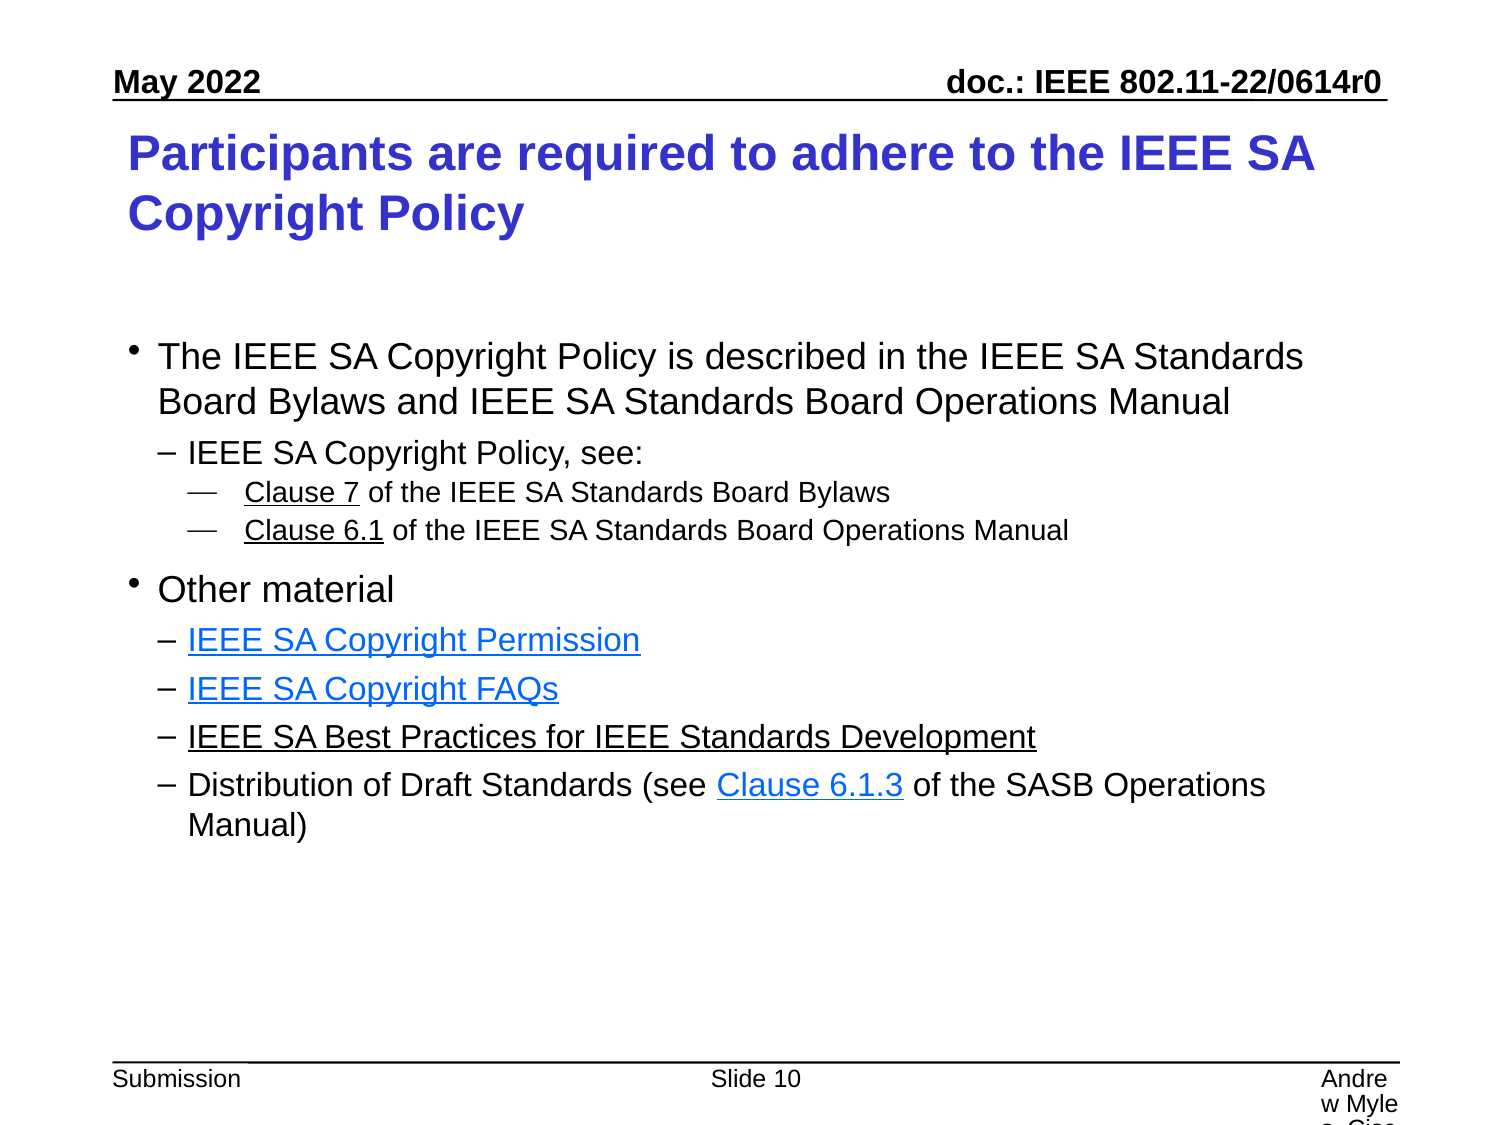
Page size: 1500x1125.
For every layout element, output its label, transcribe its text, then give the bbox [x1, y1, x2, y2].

footer Andrew Myles, Cisco [1320, 1061, 1402, 1093]
slide_number 10 [709, 1061, 803, 1093]
list The IEEE SA Copyright Policy is described in the IEEE SA Standards Board Bylaws and IEEE SA Standards Board Operations Manual IEEE SA Copyright Policy, see: Clause 7 of the IEEE SA Standards Board Bylaws Clause 6.1 of the IEEE SA Standards Board Operations Manual Other material IEEE SA Copyright Permission IEEE SA Copyright FAQs IEEE SA Best Practices for IEEE Standards Development Distribution of Draft Standards (see Clause 6.1.3 of the SASB Operations Manual) [112, 324, 1388, 1000]
title Participants are required to adhere to the IEEE SA Copyright Policy [112, 112, 1388, 288]
